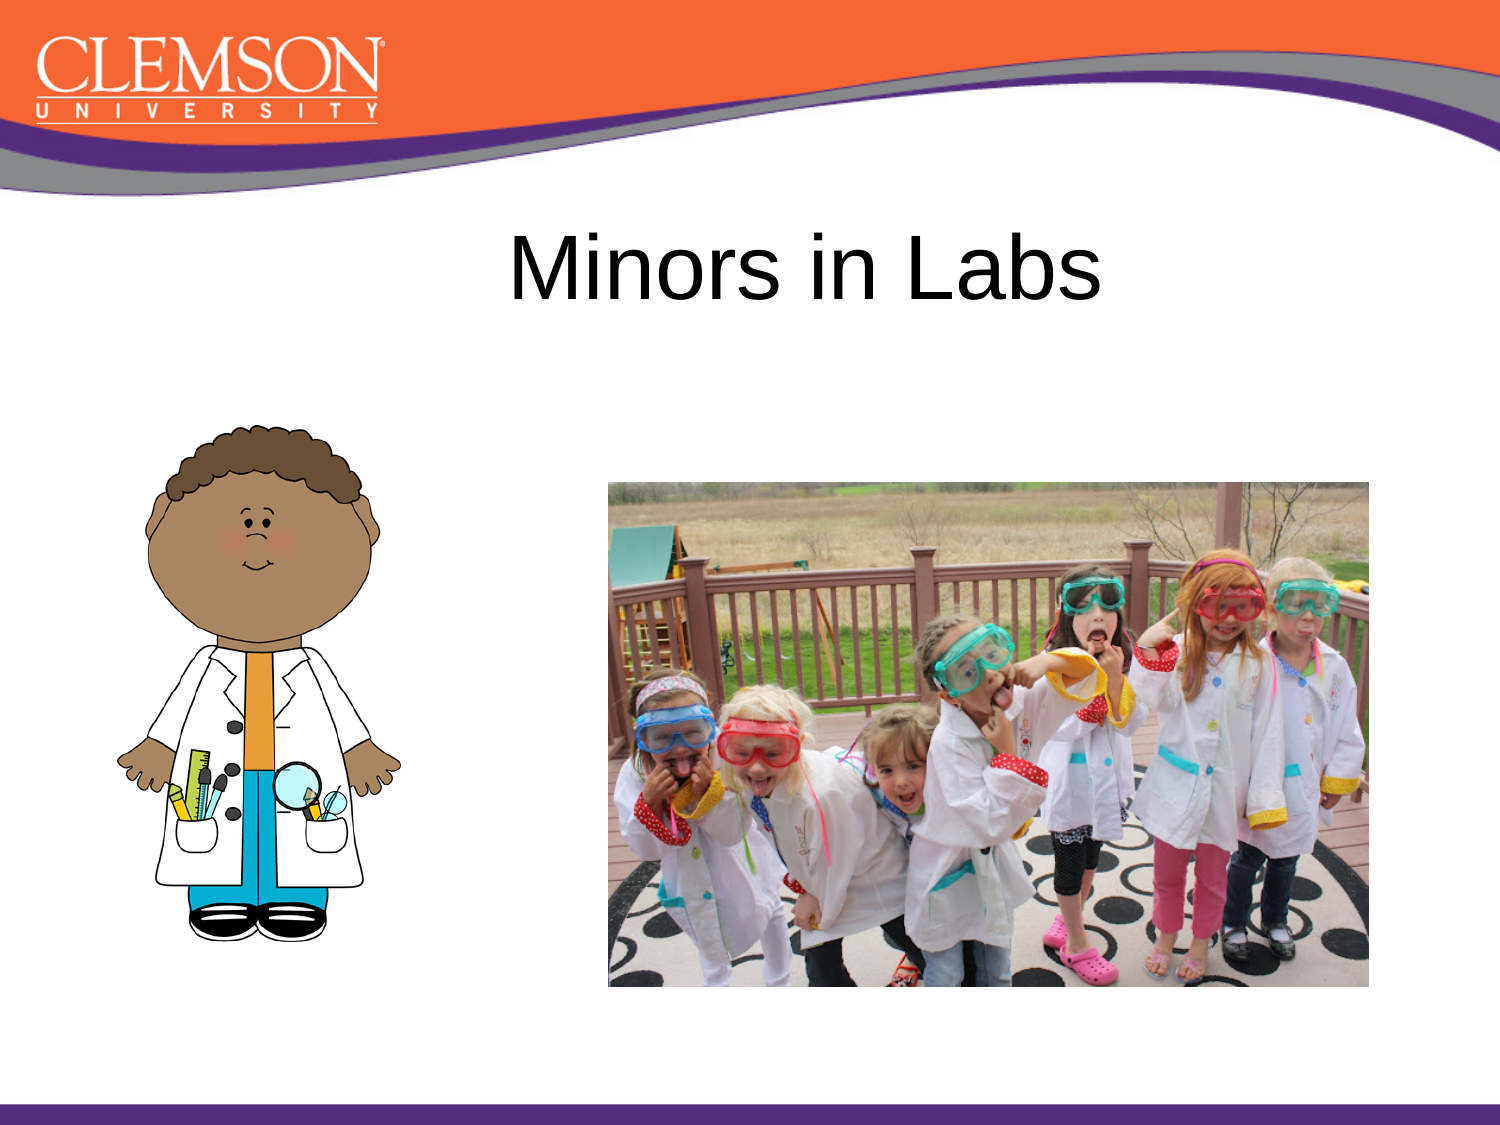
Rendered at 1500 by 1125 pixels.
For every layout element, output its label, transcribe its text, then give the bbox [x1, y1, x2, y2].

picture [0, 0, 1500, 1125]
text_box Minors in Labs [190, 200, 1422, 373]
